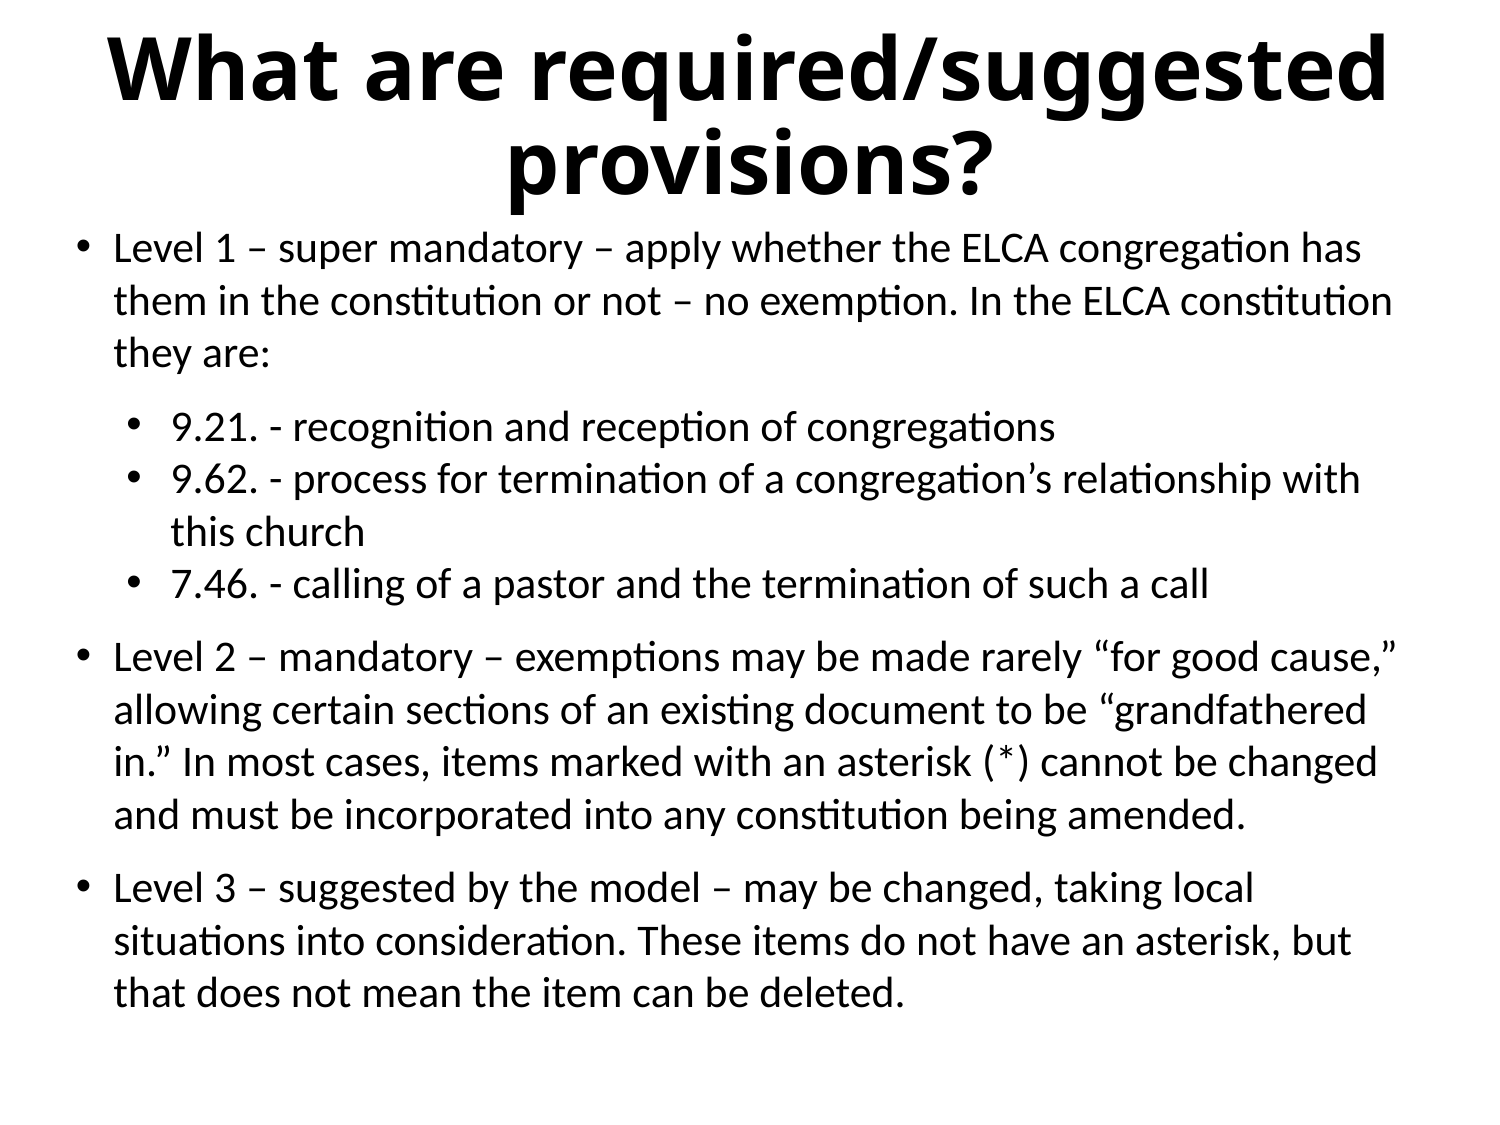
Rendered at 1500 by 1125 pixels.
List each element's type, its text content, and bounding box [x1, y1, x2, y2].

title What are required/suggested provisions? [0, 59, 1500, 179]
list Level 1 – super mandatory – apply whether the ELCA congregation has them in the constitution or not – no exemption. In the ELCA constitution they are: 9.21. - recognition and reception of congregations 9.62. - process for termination of a congregation’s relationship with this church 7.46. - calling of a pastor and the termination of such a call Level 2 – mandatory – exemptions may be made rarely “for good cause,” allowing certain sections of an existing document to be “grandfathered in.” In most cases, items marked with an asterisk (*) cannot be changed and must be incorporated into any constitution being amended. Level 3 – suggested by the model – may be changed, taking local situations into consideration. These items do not have an asterisk, but that does not mean the item can be deleted. [60, 211, 1445, 1076]
